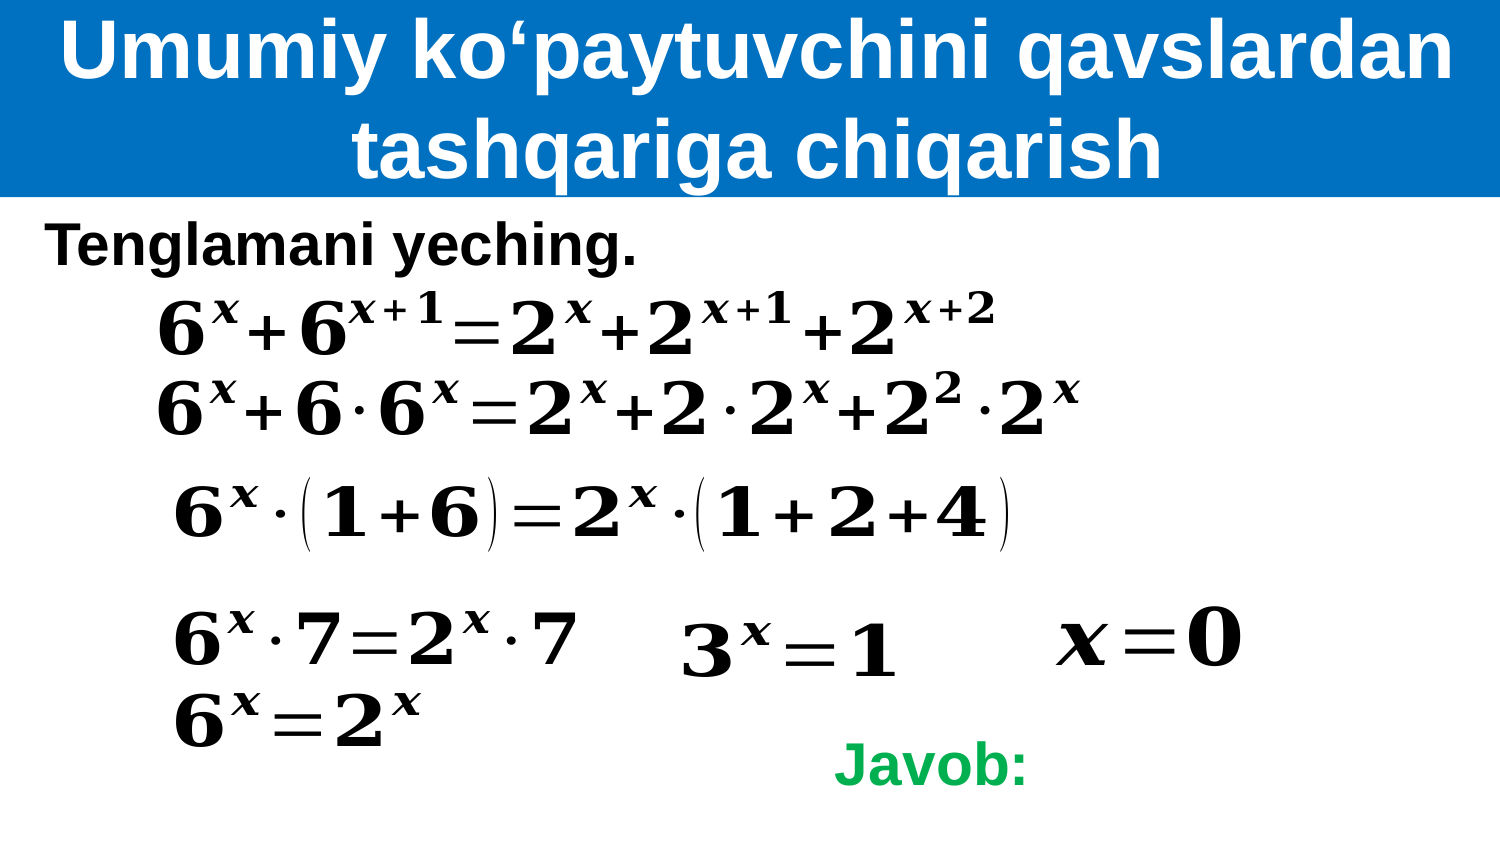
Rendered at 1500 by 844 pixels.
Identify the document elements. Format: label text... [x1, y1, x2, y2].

text_box Umumiy ko‘paytuvchini qavslardan tashqariga chiqarish [56, 0, 1460, 196]
text_box [0, 0, 1500, 198]
text_box Tenglamani yeching. [29, 197, 1022, 285]
